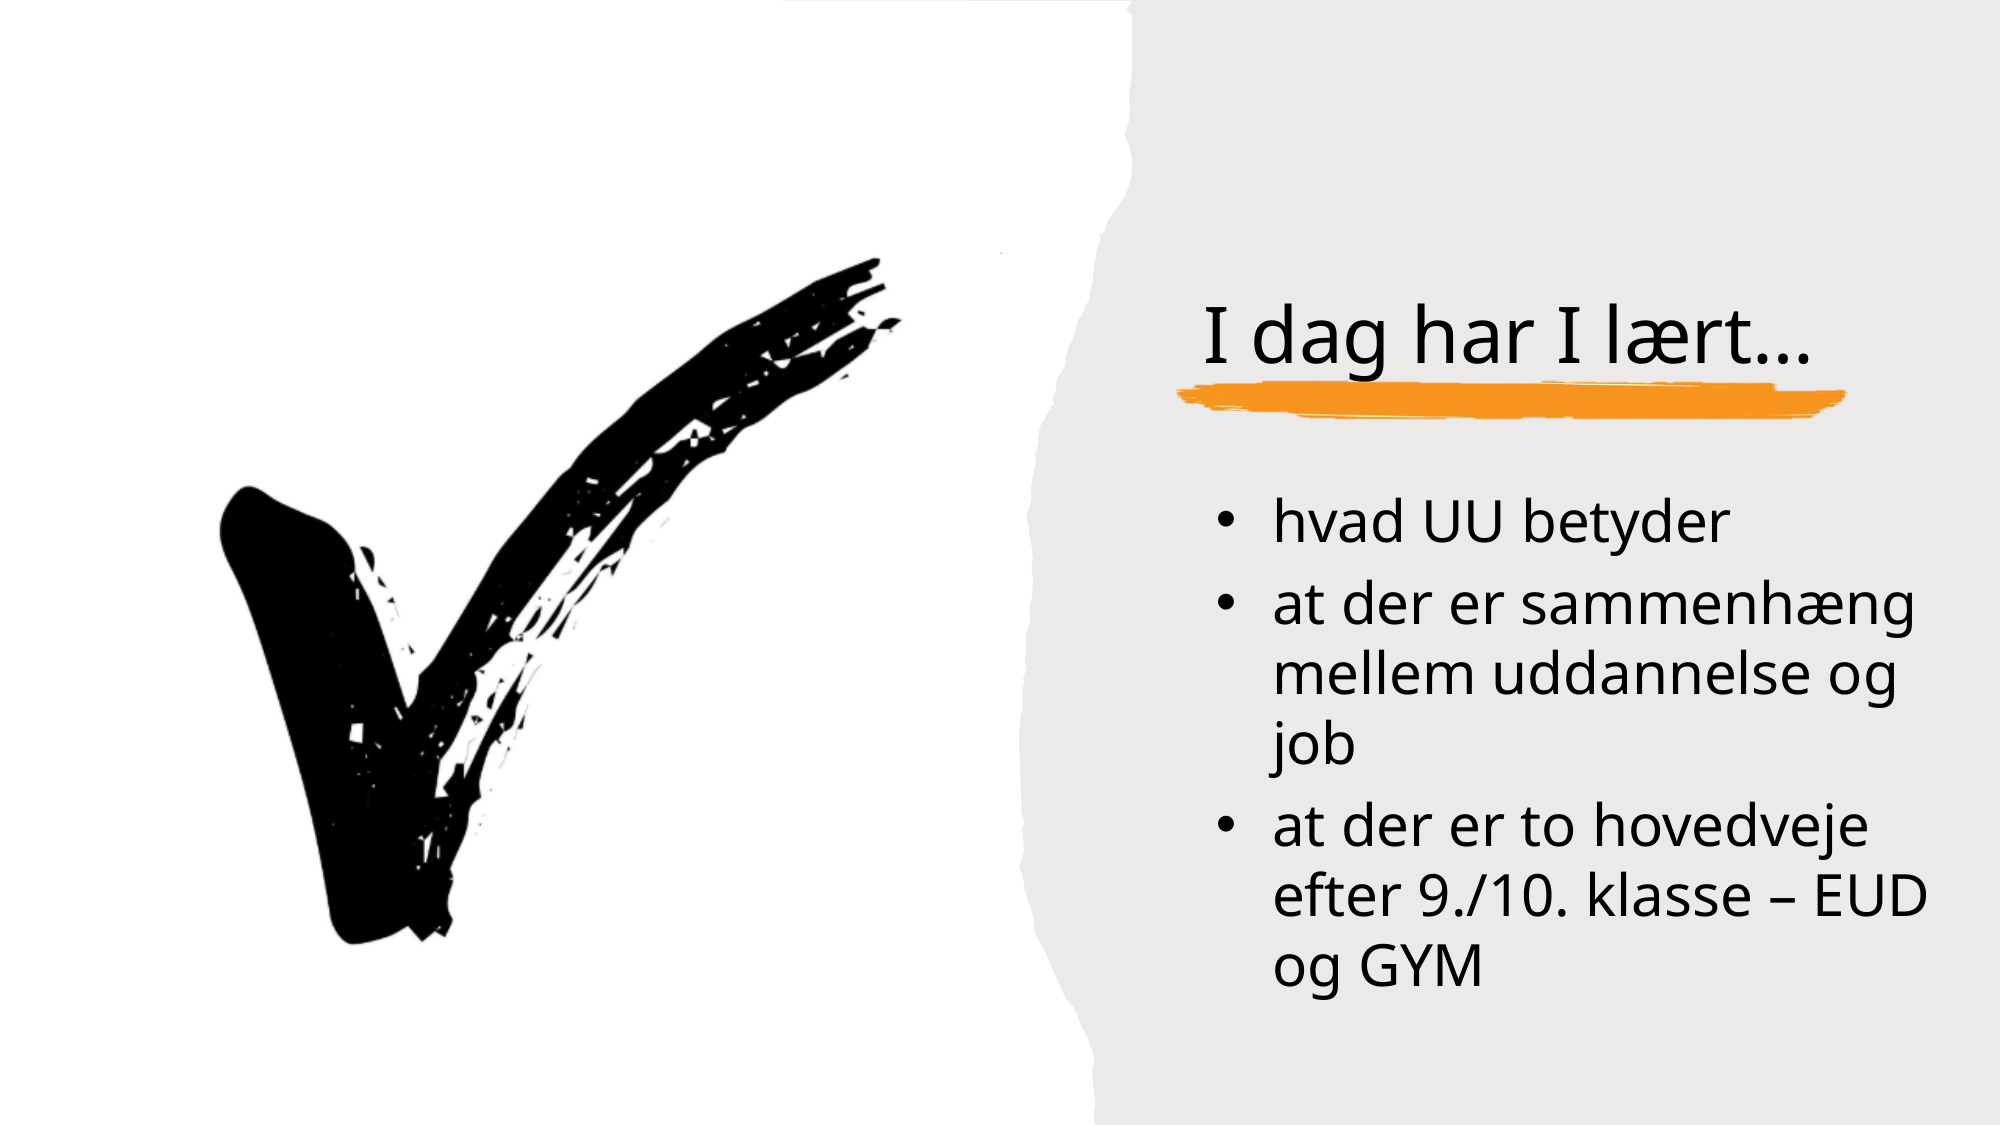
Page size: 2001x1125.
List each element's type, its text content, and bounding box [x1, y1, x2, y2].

picture [0, 0, 1875, 1125]
text_box hvad UU betyder at der er sammenhæng mellem uddannelse og job at der er to hovedveje efter 9./10. klasse – EUD og GYM [1200, 441, 1953, 1083]
title I dag har I lært… [1180, 286, 1953, 505]
text_box [1133, 0, 2000, 1125]
